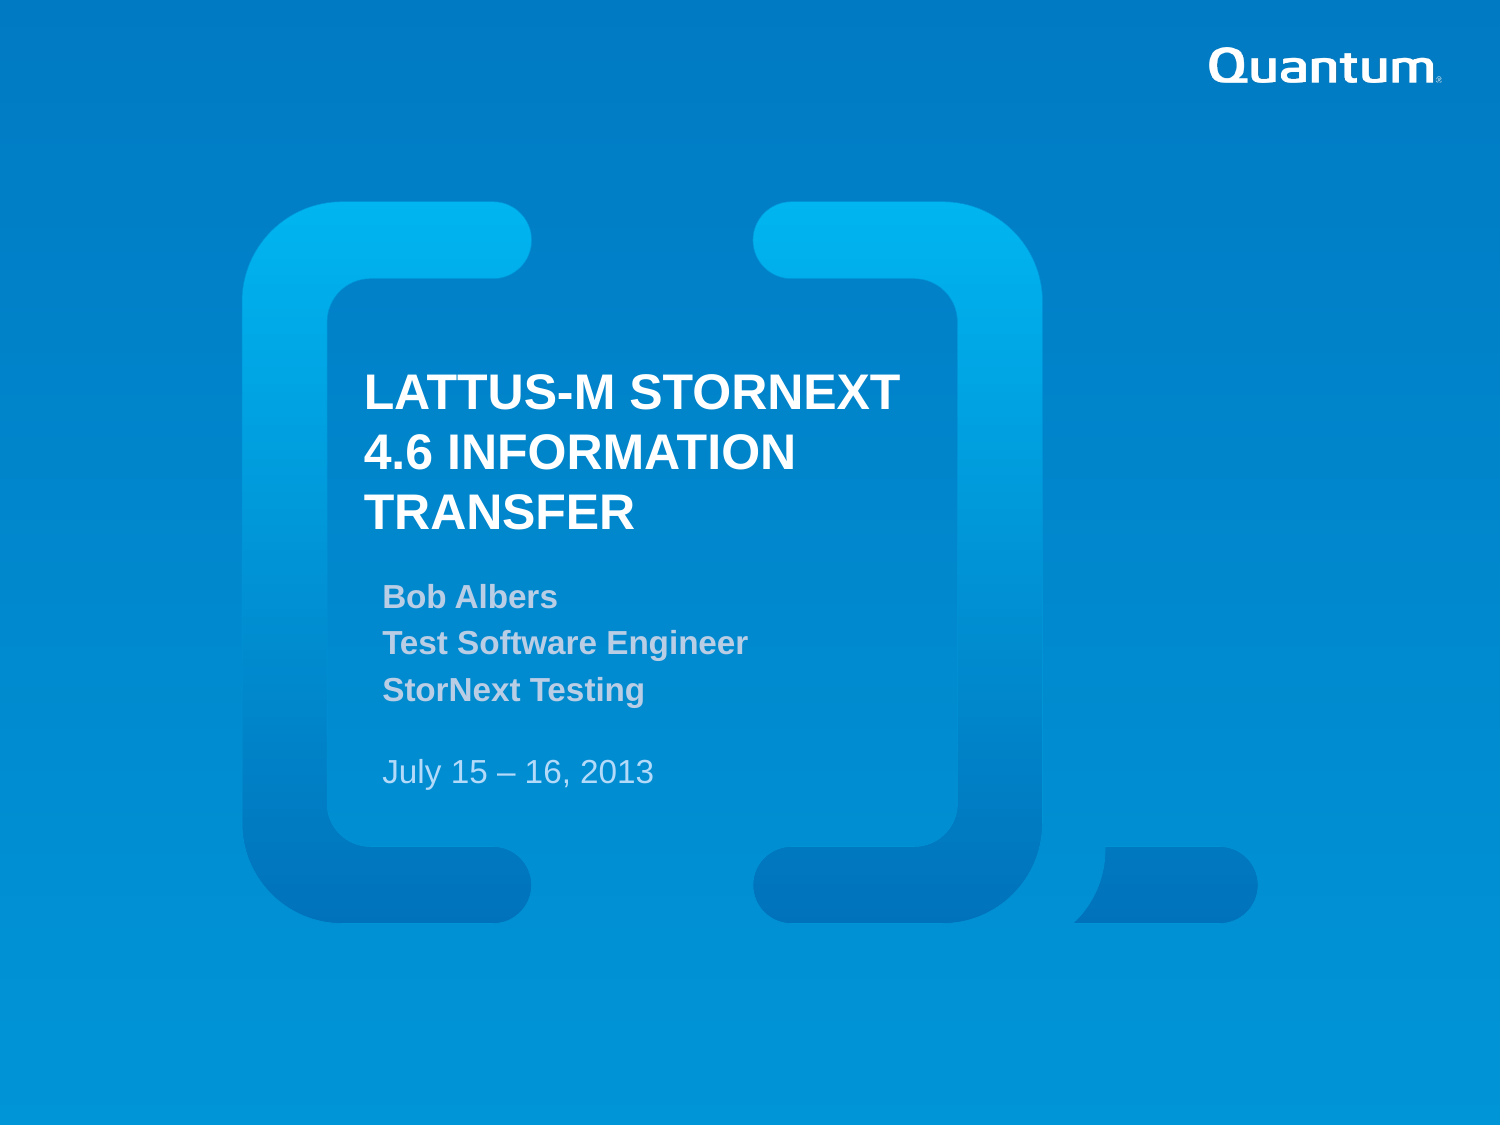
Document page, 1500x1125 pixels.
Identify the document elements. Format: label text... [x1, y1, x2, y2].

list lattus-m Stornext 4.6 information Transfer [348, 309, 936, 547]
list Bob Albers Test Software Engineer StorNext Testing [366, 567, 775, 728]
picture [1209, 47, 1442, 83]
list July 15 – 16, 2013 [366, 742, 779, 799]
